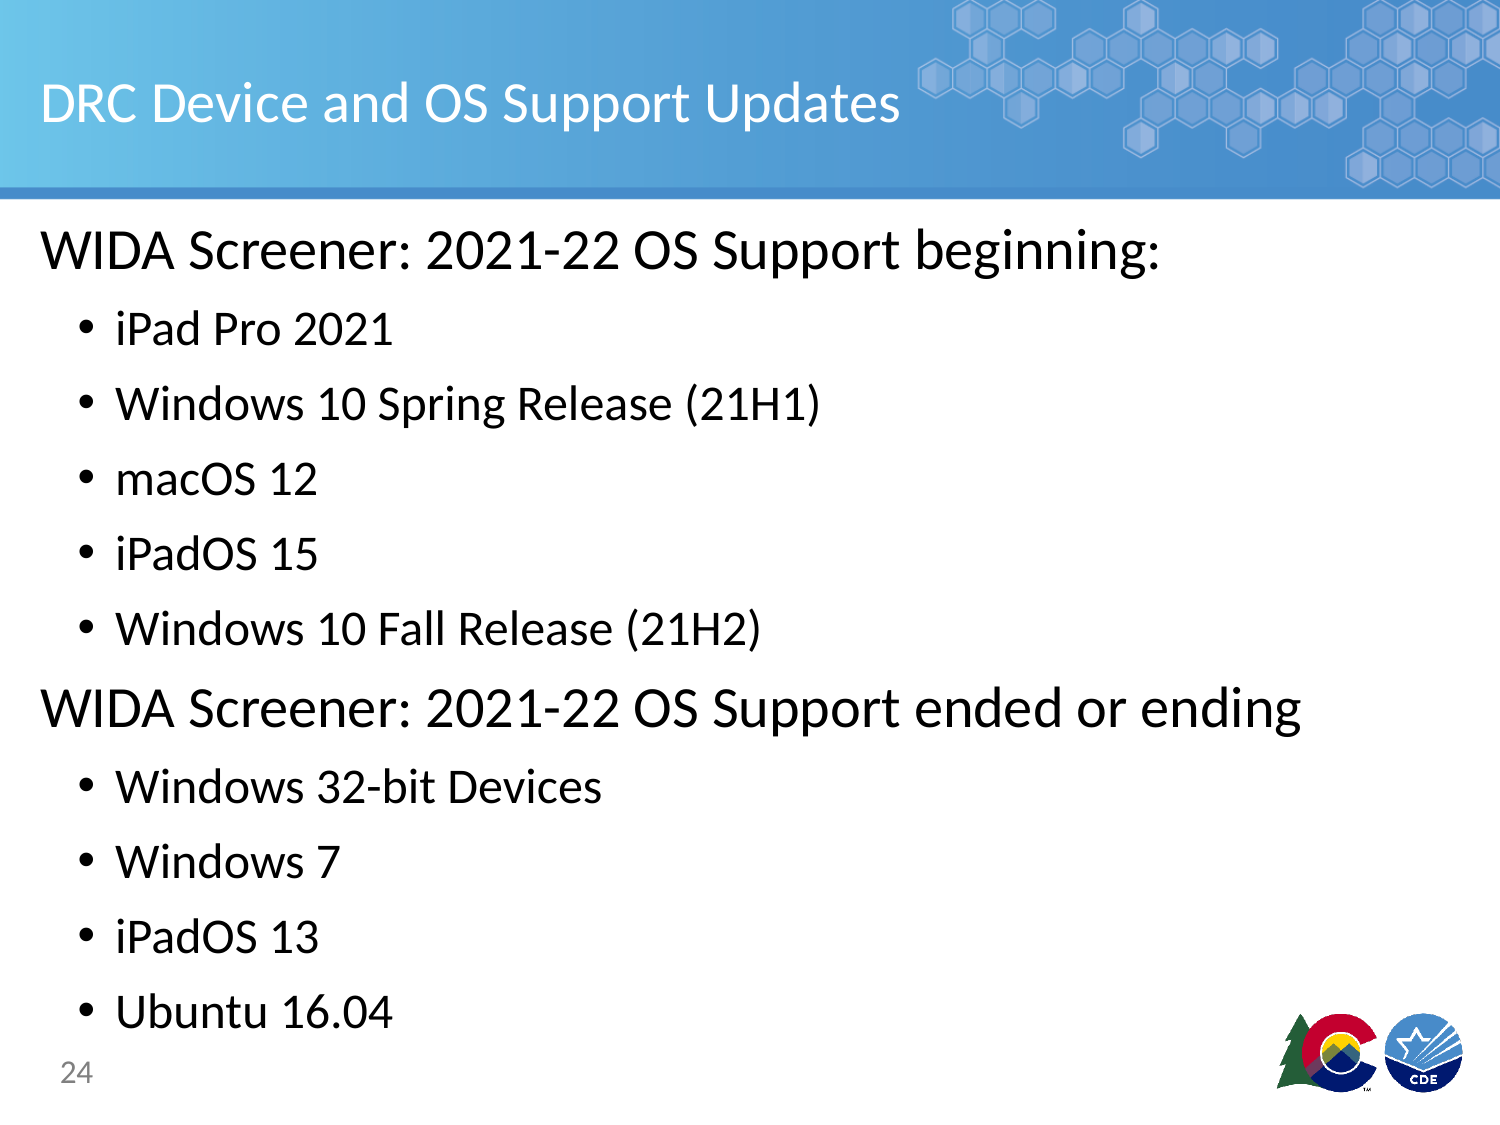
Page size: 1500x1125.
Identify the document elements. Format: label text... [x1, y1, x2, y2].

slide_number 24 [45, 1042, 122, 1103]
list WIDA Screener: 2021-22 OS Support beginning: iPad Pro 2021 Windows 10 Spring Release (21H1) macOS 12 iPadOS 15 Windows 10 Fall Release (21H2) WIDA Screener: 2021-22 OS Support ended or ending Windows 32-bit Devices Windows 7 iPadOS 13 Ubuntu 16.04 [40, 218, 1397, 1077]
title DRC Device and OS Support Updates [40, 41, 1460, 166]
picture [1275, 1012, 1463, 1093]
picture [0, 0, 1500, 200]
